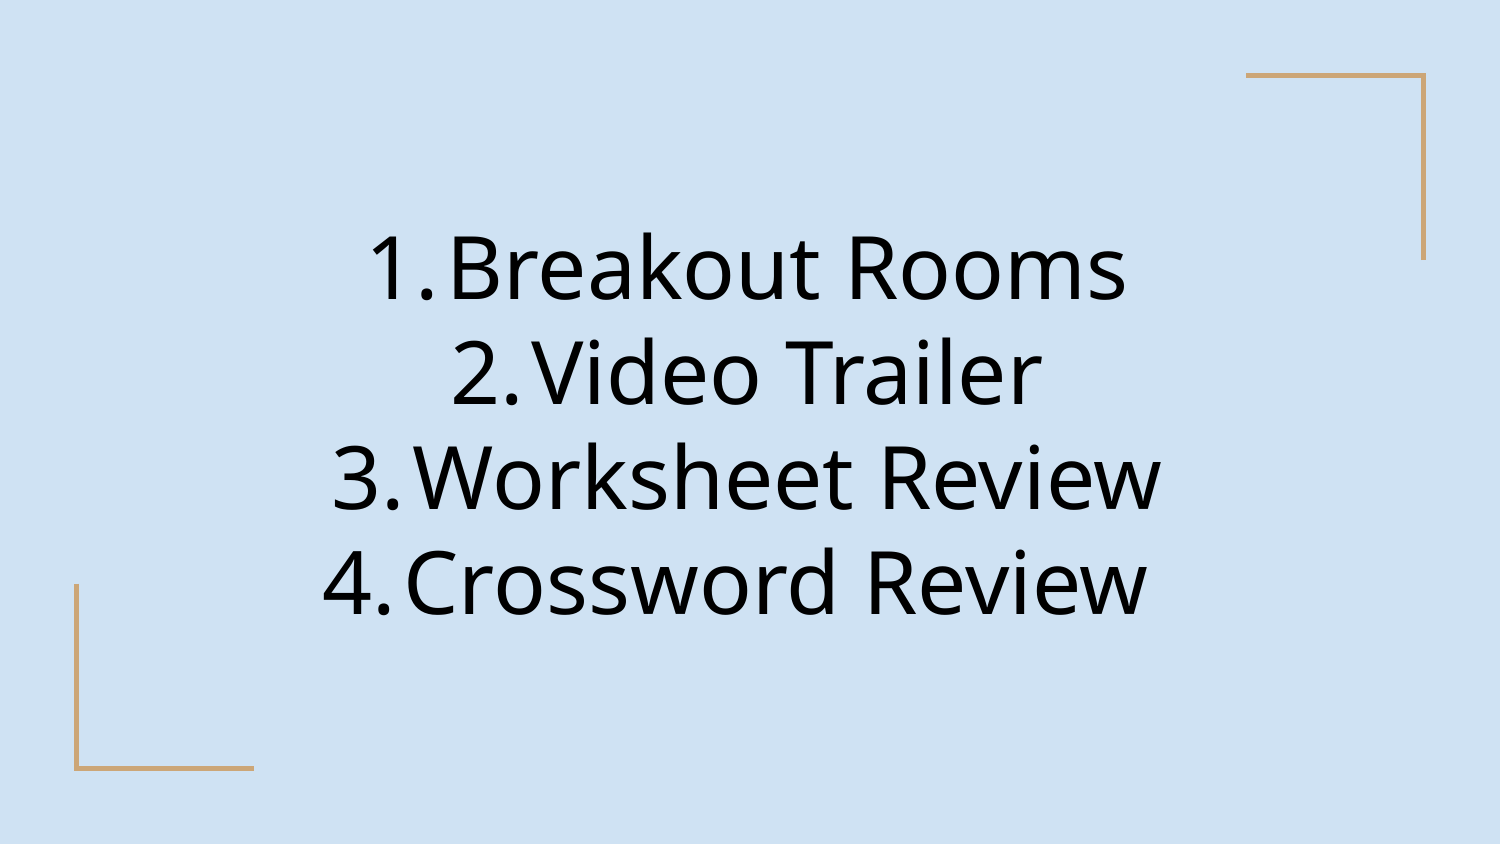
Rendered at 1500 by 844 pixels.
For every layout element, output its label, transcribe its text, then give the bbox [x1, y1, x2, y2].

title Breakout Rooms Video Trailer Worksheet Review Crossword Review [126, 296, 1374, 548]
